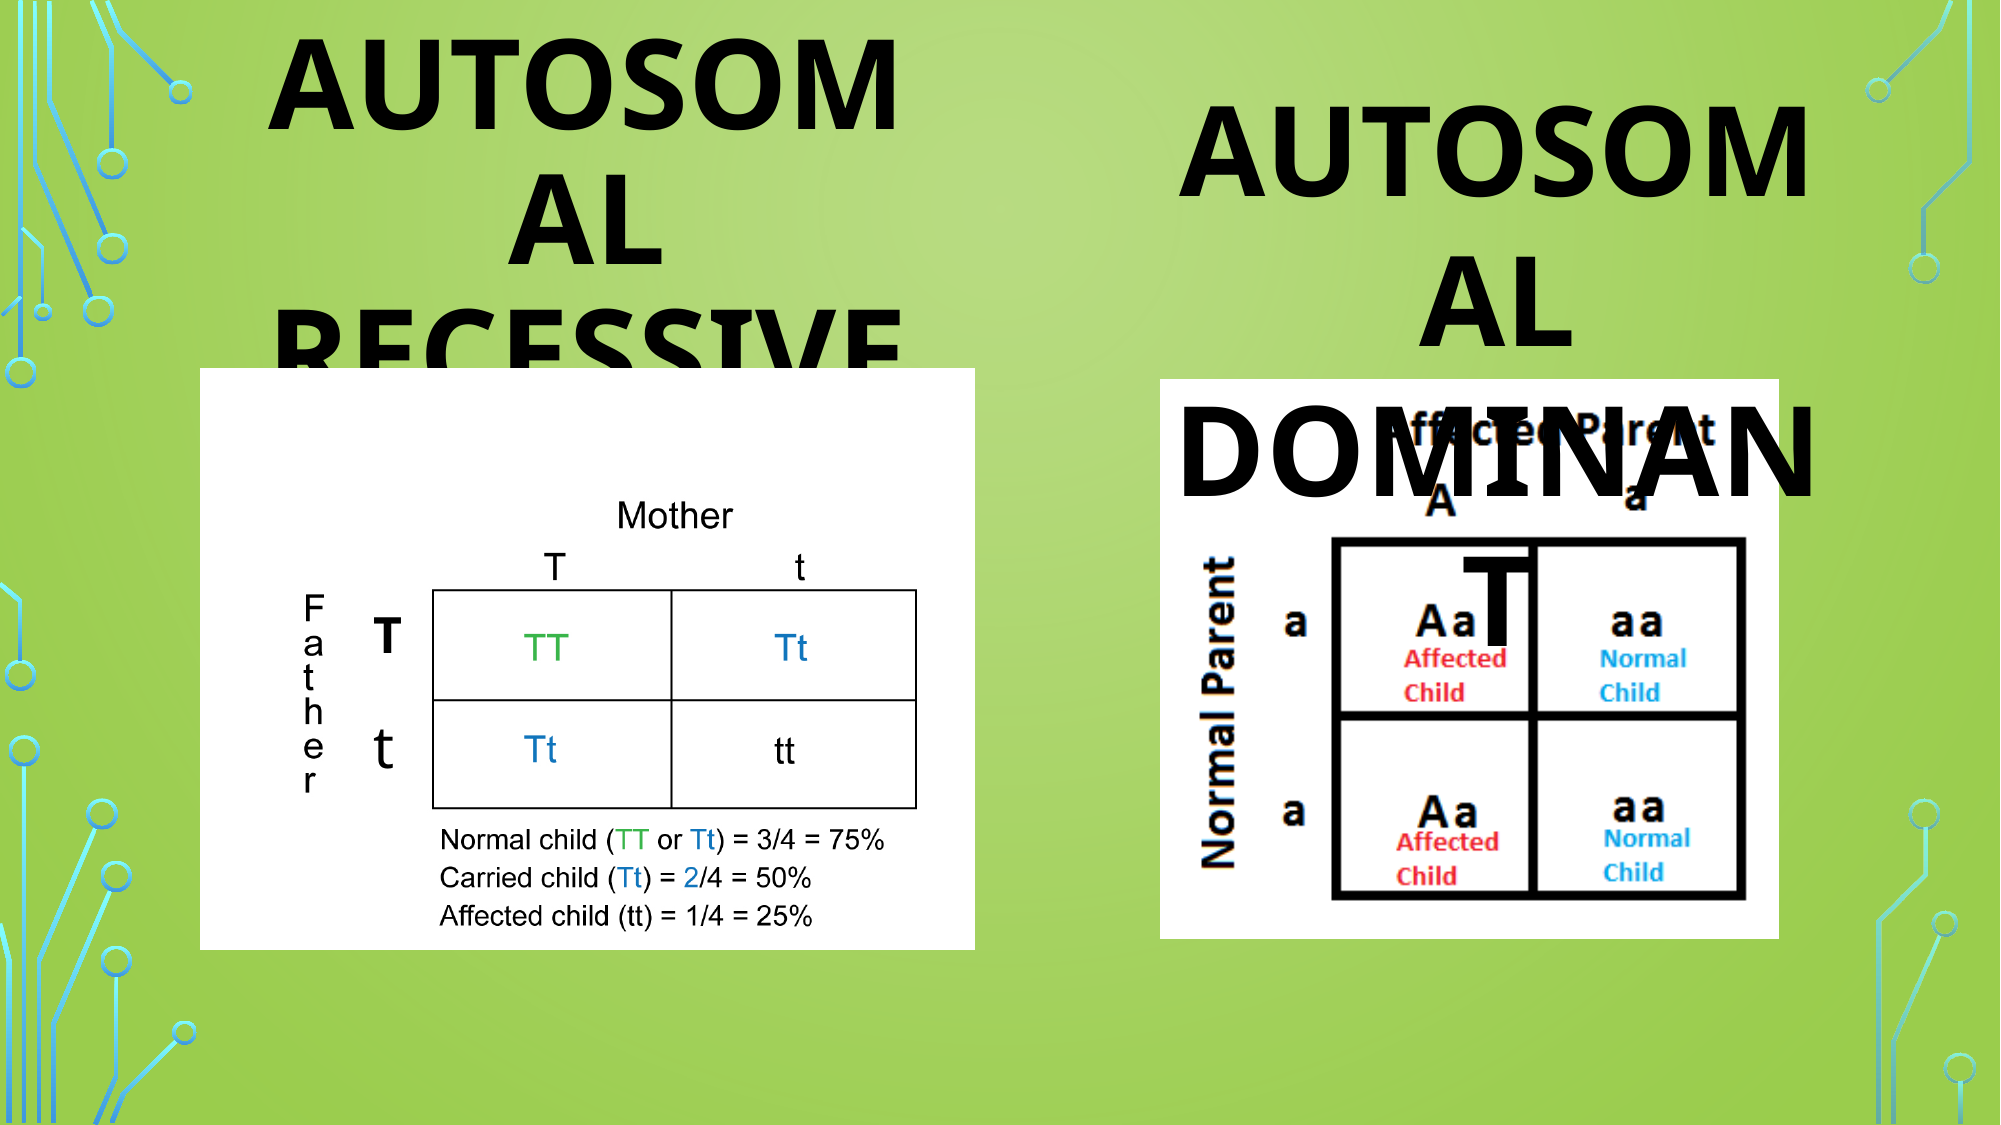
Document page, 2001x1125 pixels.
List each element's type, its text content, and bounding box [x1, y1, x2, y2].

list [199, 368, 975, 951]
text_box AUTOSOMAL DOMINANT [1128, 63, 1868, 679]
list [1160, 379, 1779, 940]
title Autosomal Recessive [219, 159, 955, 368]
